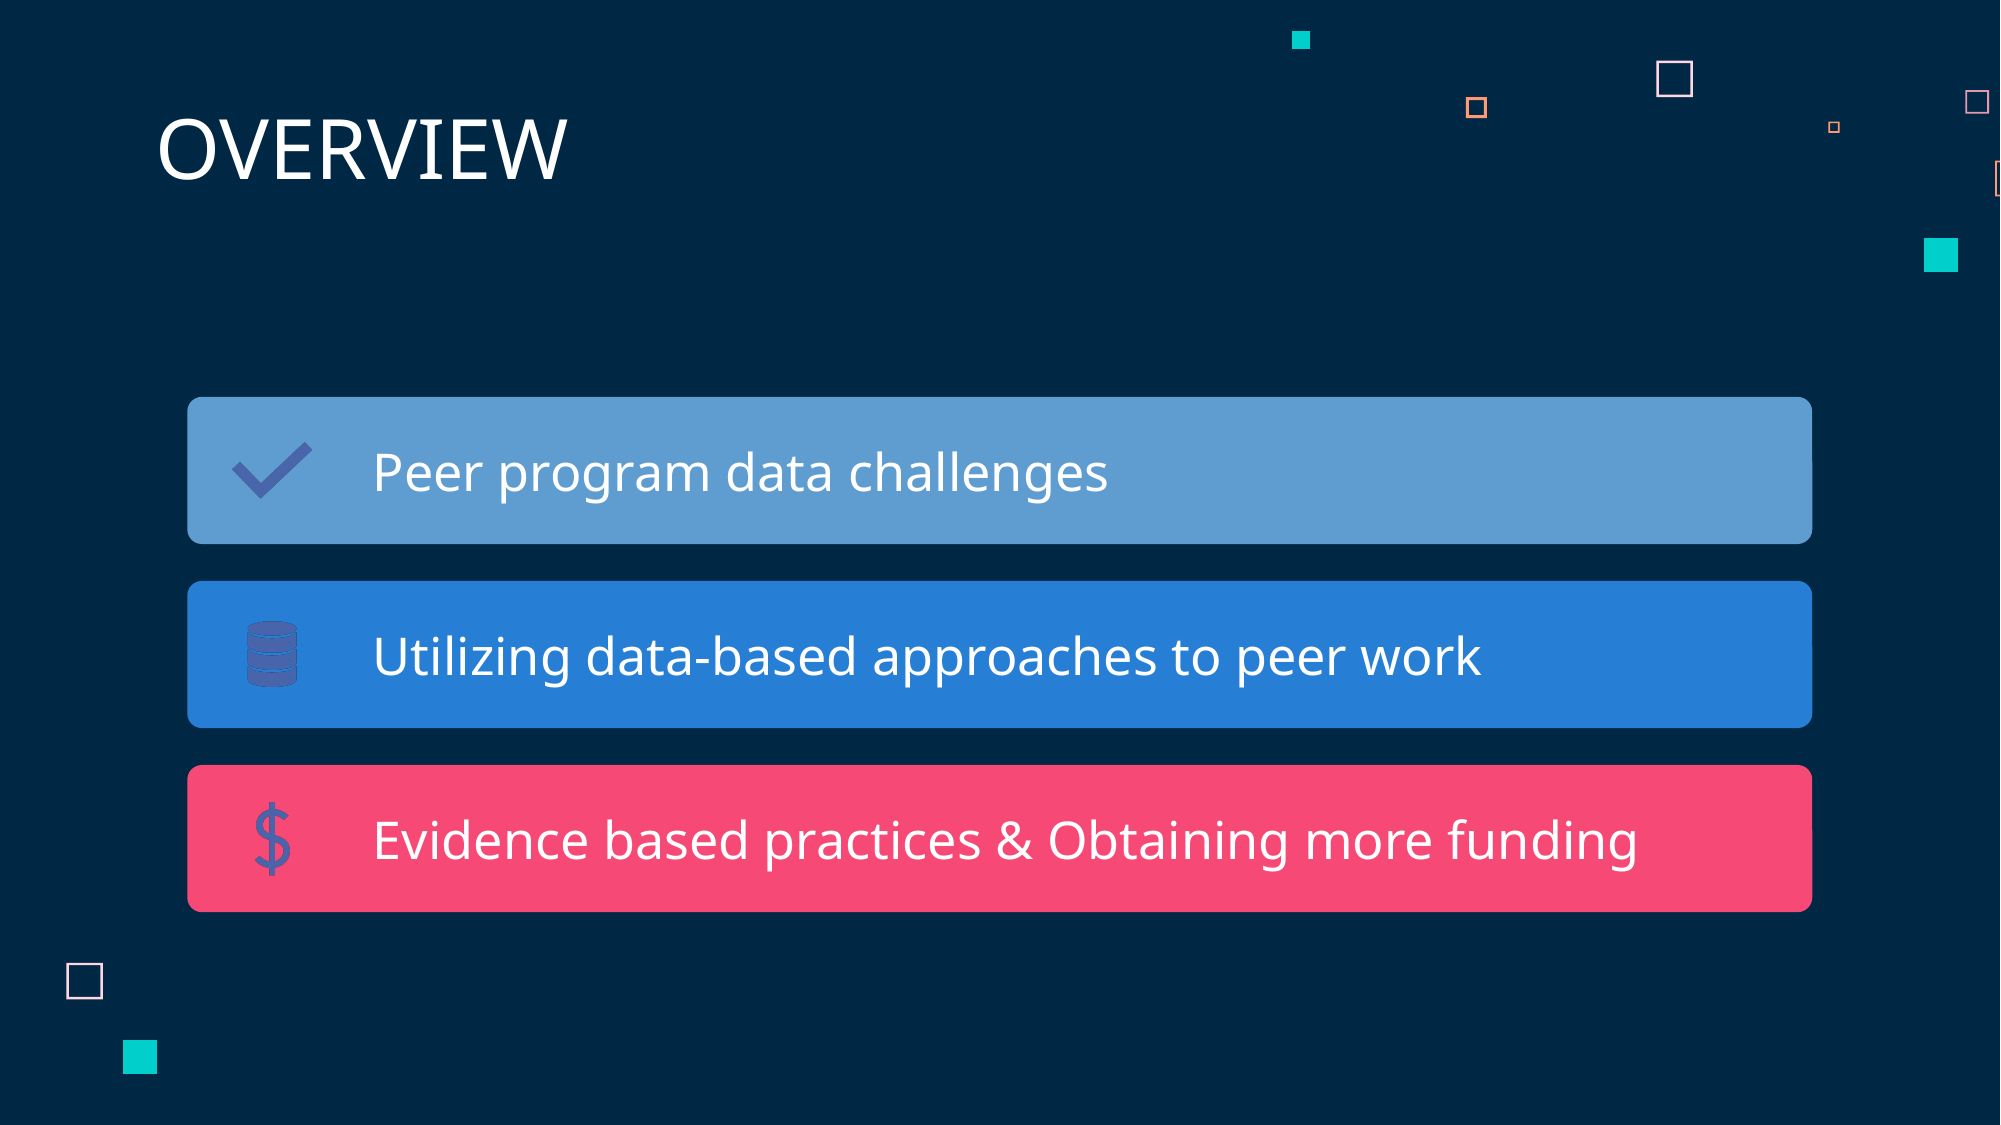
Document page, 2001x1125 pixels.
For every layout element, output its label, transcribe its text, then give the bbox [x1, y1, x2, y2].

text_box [186, 396, 1813, 913]
title OVERVIEW [135, 90, 1170, 217]
